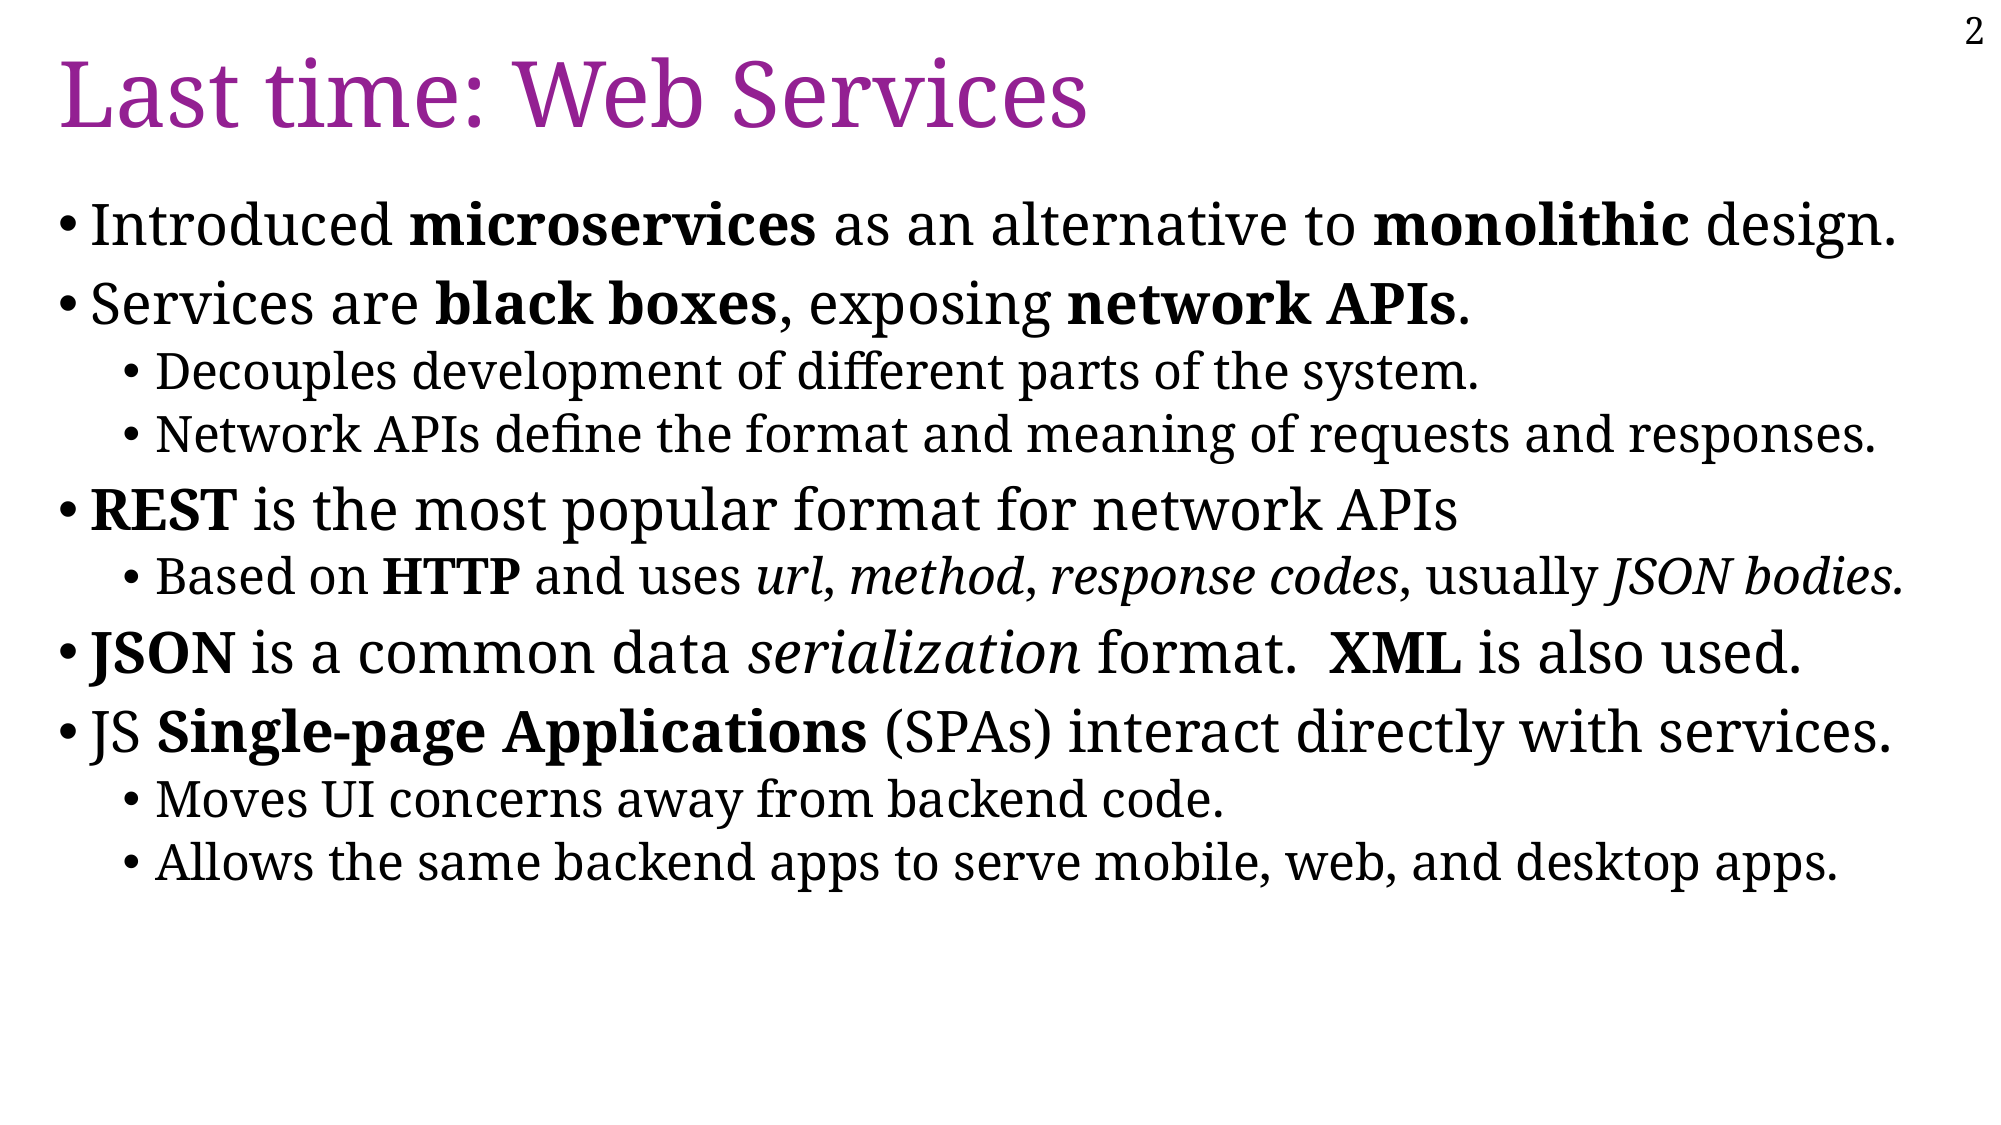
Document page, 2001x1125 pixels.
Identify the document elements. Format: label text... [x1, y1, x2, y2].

list Introduced microservices as an alternative to monolithic design. Services are black boxes, exposing network APIs. Decouples development of different parts of the system. Network APIs define the format and meaning of requests and responses. REST is the most popular format for network APIs Based on HTTP and uses url, method, response codes, usually JSON bodies. JSON is a common data serialization format. XML is also used. JS Single-page Applications (SPAs) interact directly with services. Moves UI concerns away from backend code. Allows the same backend apps to serve mobile, web, and desktop apps. [43, 188, 1953, 1106]
text_box 2 [1901, 0, 2000, 60]
title Last time: Web Services [43, 25, 1953, 171]
